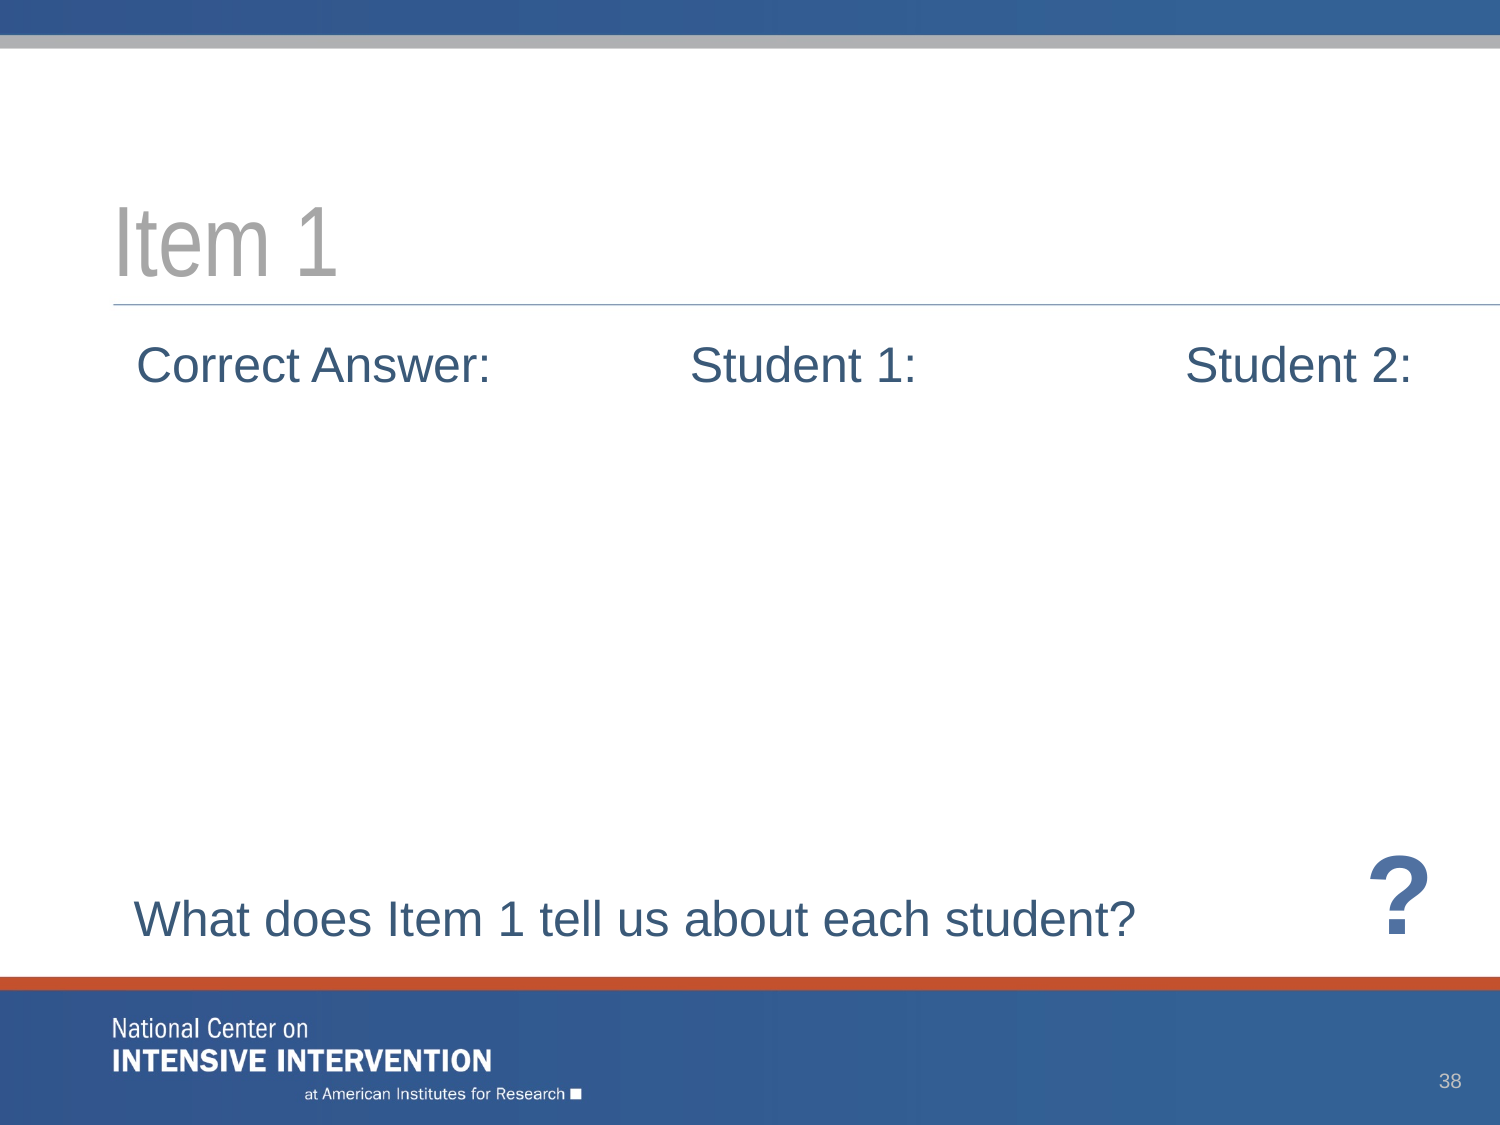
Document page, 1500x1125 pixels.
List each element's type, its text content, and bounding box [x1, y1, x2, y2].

title Item 1 [112, 51, 1463, 297]
text_box Student 1: [675, 324, 938, 400]
text_box What does Item 1 tell us about each student? [118, 878, 1153, 954]
text_box ? [1350, 814, 1450, 965]
text_box Correct Answer: [121, 324, 507, 400]
slide_number 38 [1436, 1067, 1462, 1093]
picture [0, 0, 1500, 1125]
text_box Student 2: [1170, 324, 1436, 400]
